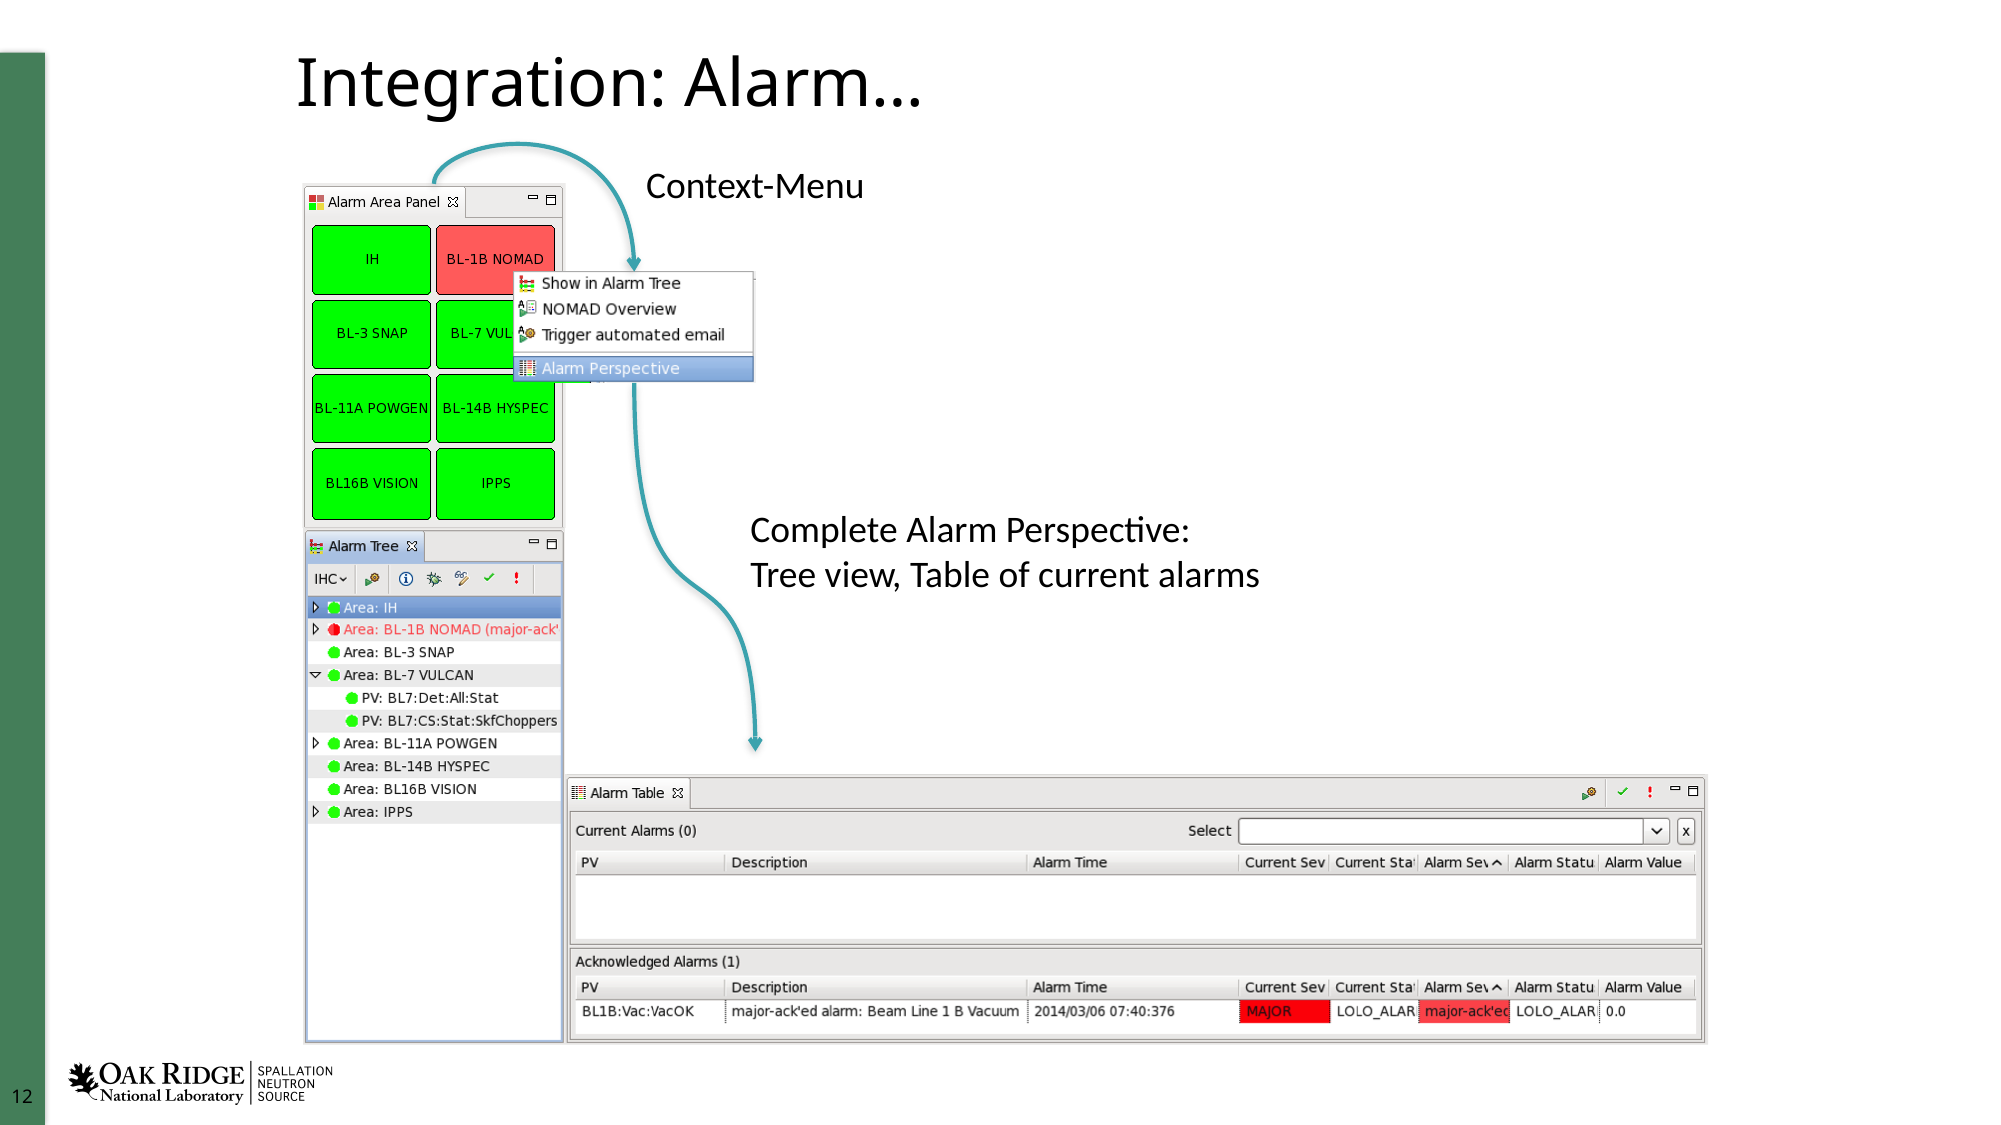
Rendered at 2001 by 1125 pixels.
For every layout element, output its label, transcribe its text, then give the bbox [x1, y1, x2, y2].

title Integration: Alarm… [281, 41, 1699, 131]
picture [302, 183, 433, 382]
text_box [433, 153, 883, 382]
picture [66, 1058, 334, 1108]
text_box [302, 382, 1709, 1045]
